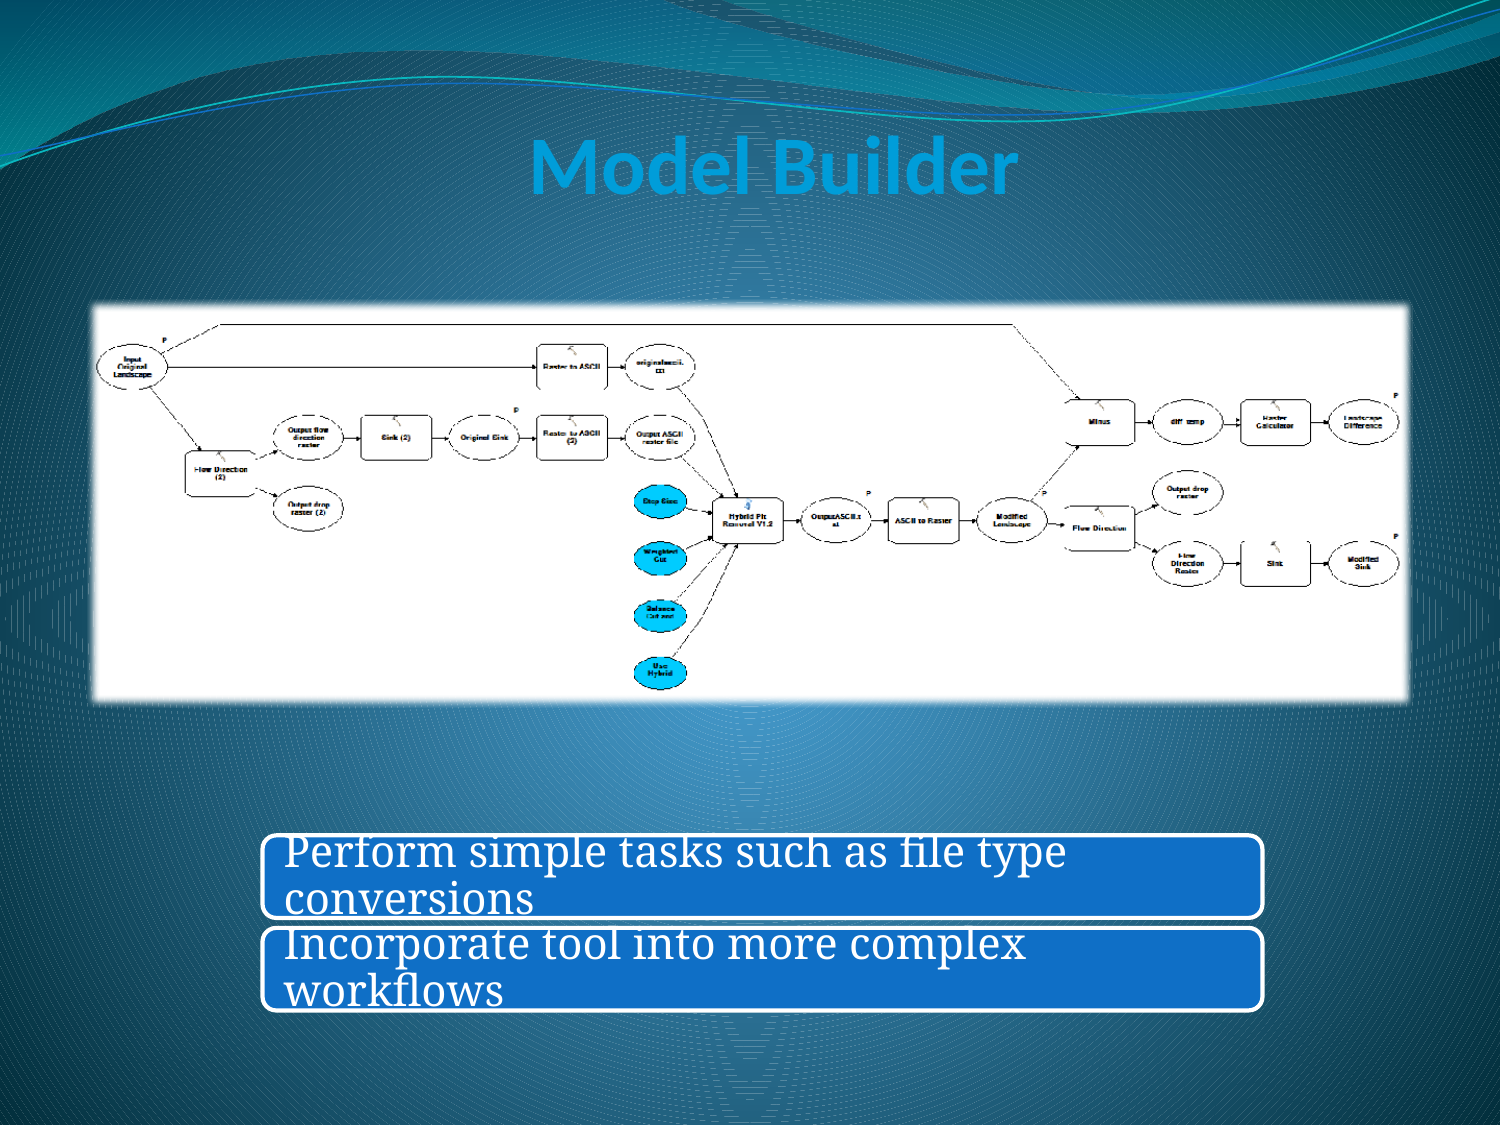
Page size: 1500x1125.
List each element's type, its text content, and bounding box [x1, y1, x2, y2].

picture [87, 299, 1413, 708]
text_box Model Builder [137, 99, 1413, 211]
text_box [262, 787, 1263, 1059]
